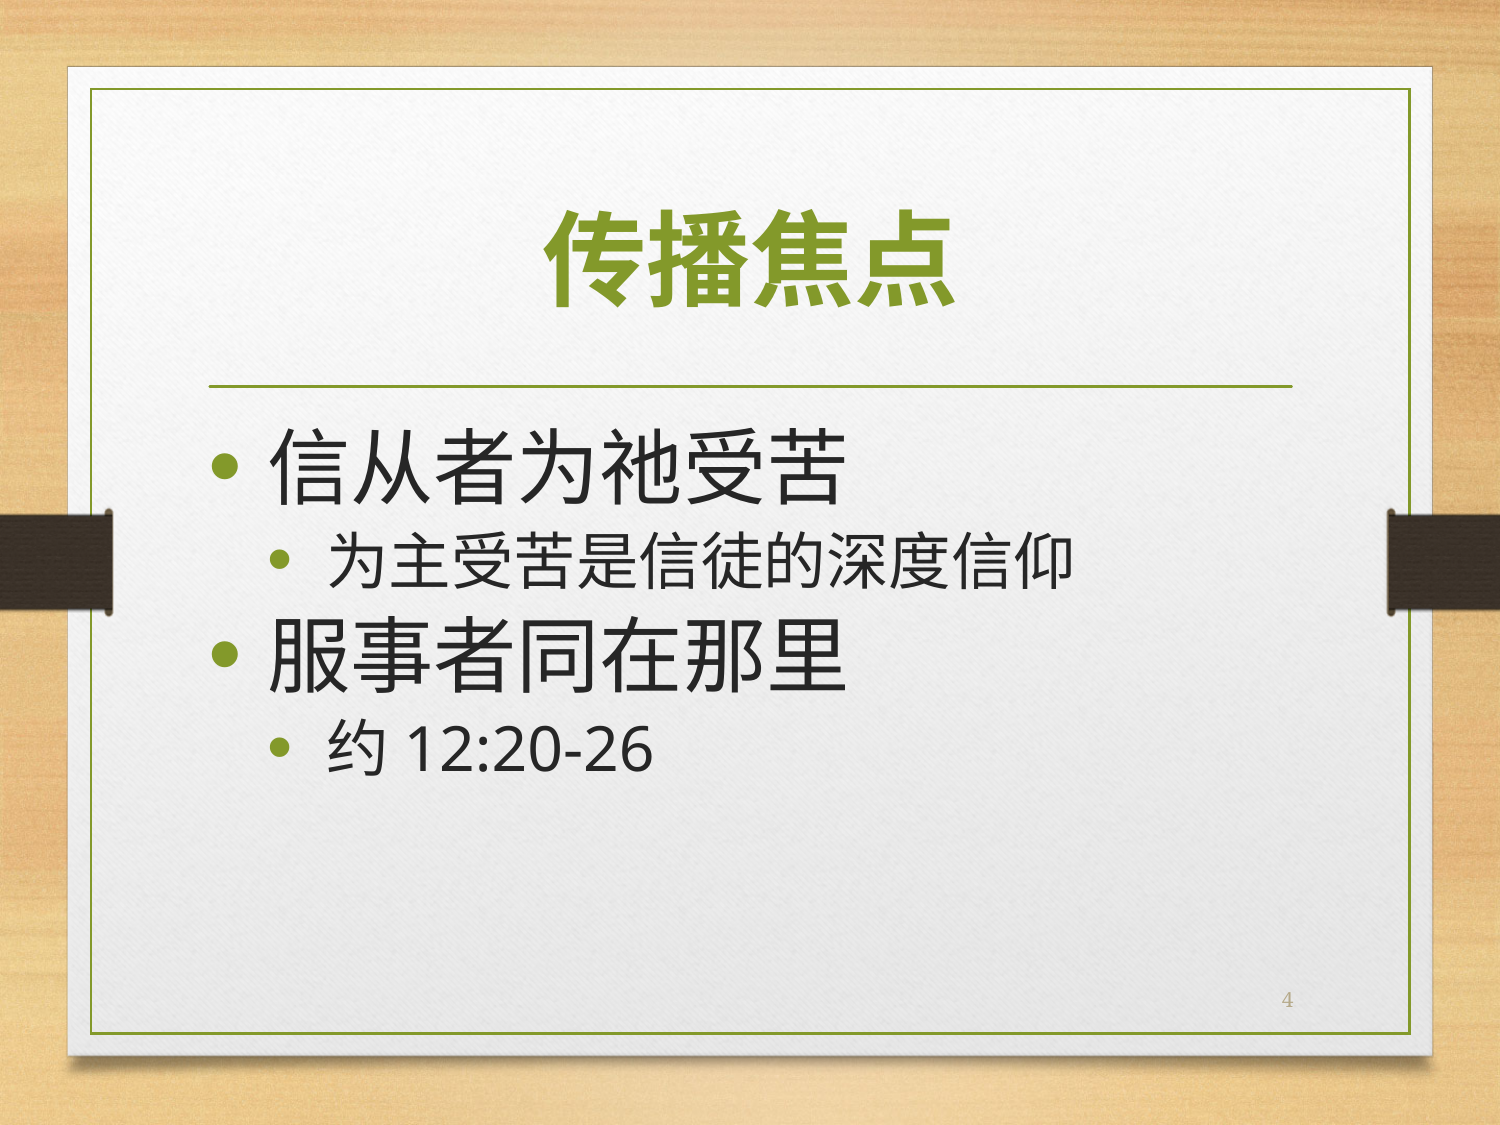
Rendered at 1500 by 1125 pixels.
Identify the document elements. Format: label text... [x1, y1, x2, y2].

list 信从者为祂受苦 为主受苦是信徒的深度信仰 服事者同在那里 约12:20-26 [193, 408, 1341, 974]
slide_number 4 [1243, 977, 1309, 1024]
title 传播焦点 [193, 150, 1309, 365]
picture [0, 0, 1500, 1125]
